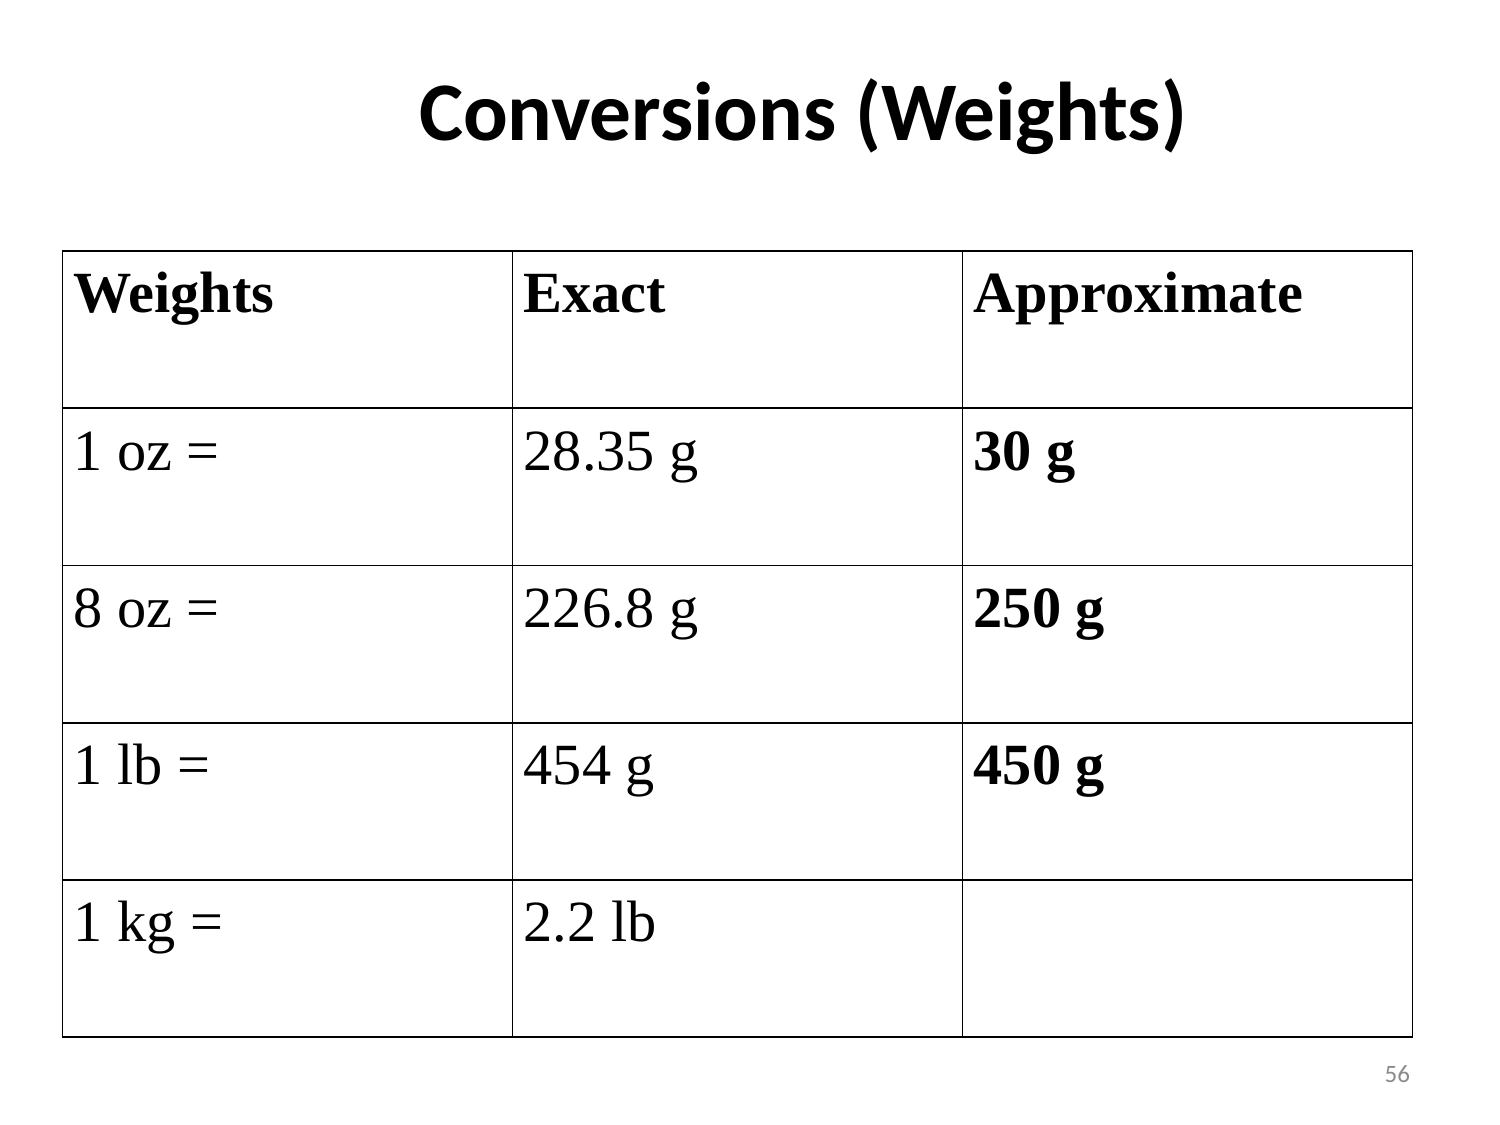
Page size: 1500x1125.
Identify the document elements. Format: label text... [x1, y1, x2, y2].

table_cell 1 oz = [63, 409, 512, 565]
table_cell 8 oz = [63, 566, 512, 722]
table_cell 454 g [513, 724, 962, 879]
table_header Weights [63, 252, 512, 407]
table_cell 250 g [963, 566, 1412, 722]
text_box Conversions (Weights) [404, 49, 1204, 265]
table_cell 450 g [963, 724, 1412, 879]
table_cell 1 kg = [63, 881, 512, 1036]
slide_number 56 [1074, 1042, 1425, 1103]
table_header Approximate [963, 252, 1412, 407]
table_cell 30 g [963, 409, 1412, 565]
table_cell [963, 881, 1412, 1036]
table_cell 2.2 lb [513, 881, 962, 1036]
table_header Exact [513, 265, 962, 407]
table_cell 1 lb = [63, 724, 512, 879]
table_cell 226.8 g [513, 566, 962, 722]
table_cell 28.35 g [513, 409, 962, 565]
